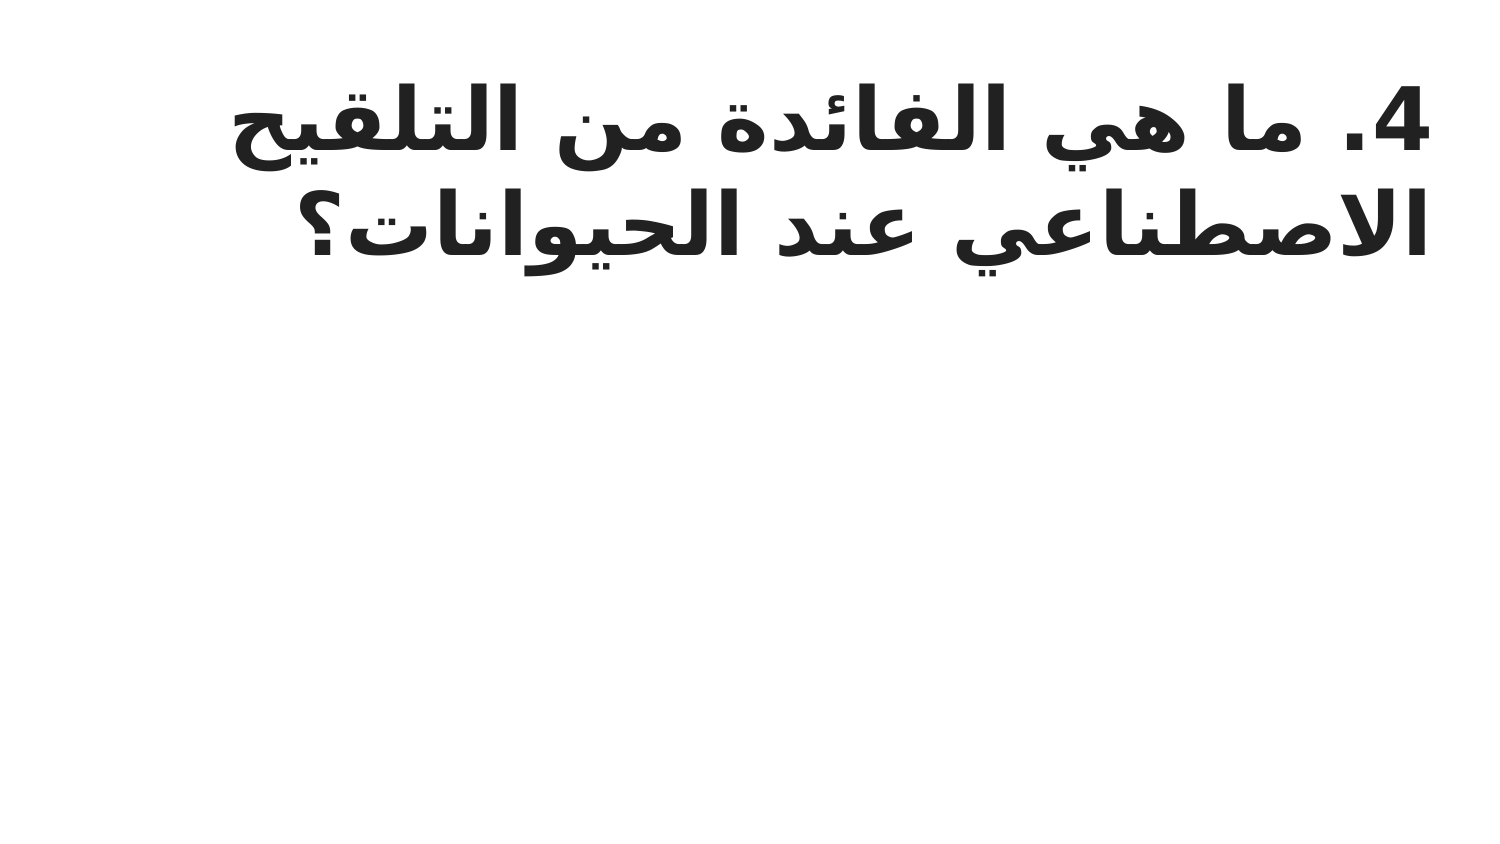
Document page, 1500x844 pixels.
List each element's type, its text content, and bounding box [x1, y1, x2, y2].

title 4. ما هي الفائدة من التلقيح الاصطناعي عند الحيوانات؟ [51, 48, 1449, 180]
